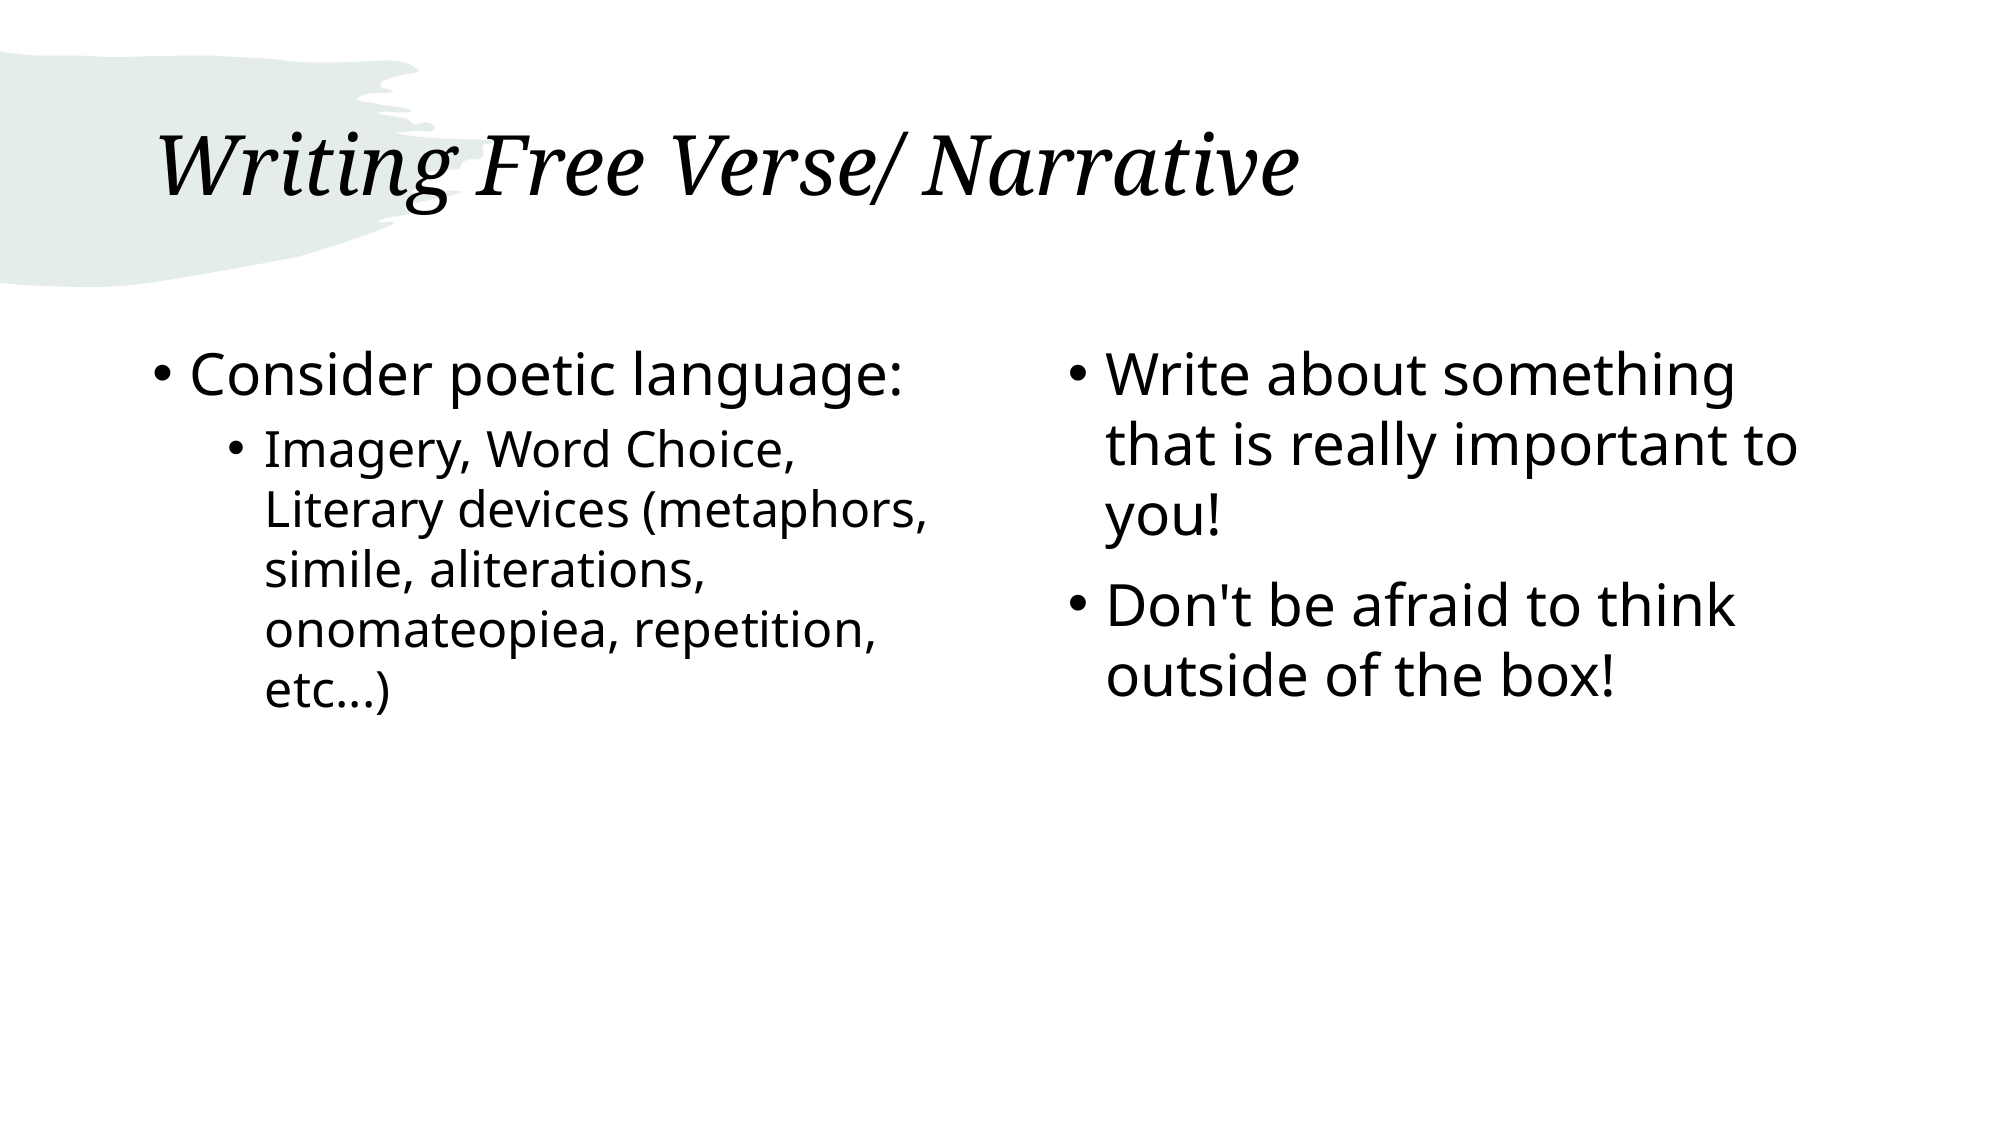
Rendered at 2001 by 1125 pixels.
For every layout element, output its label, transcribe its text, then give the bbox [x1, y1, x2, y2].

list Write about something that is really important to you! Don't be afraid to think outside of the box! [1053, 329, 1863, 1013]
list Consider poetic language: Imagery, Word Choice, Literary devices (metaphors, simile, aliterations, onomateopiea, repetition, etc...) [137, 329, 948, 1013]
title Writing Free Verse/ Narrative [137, 59, 1863, 278]
